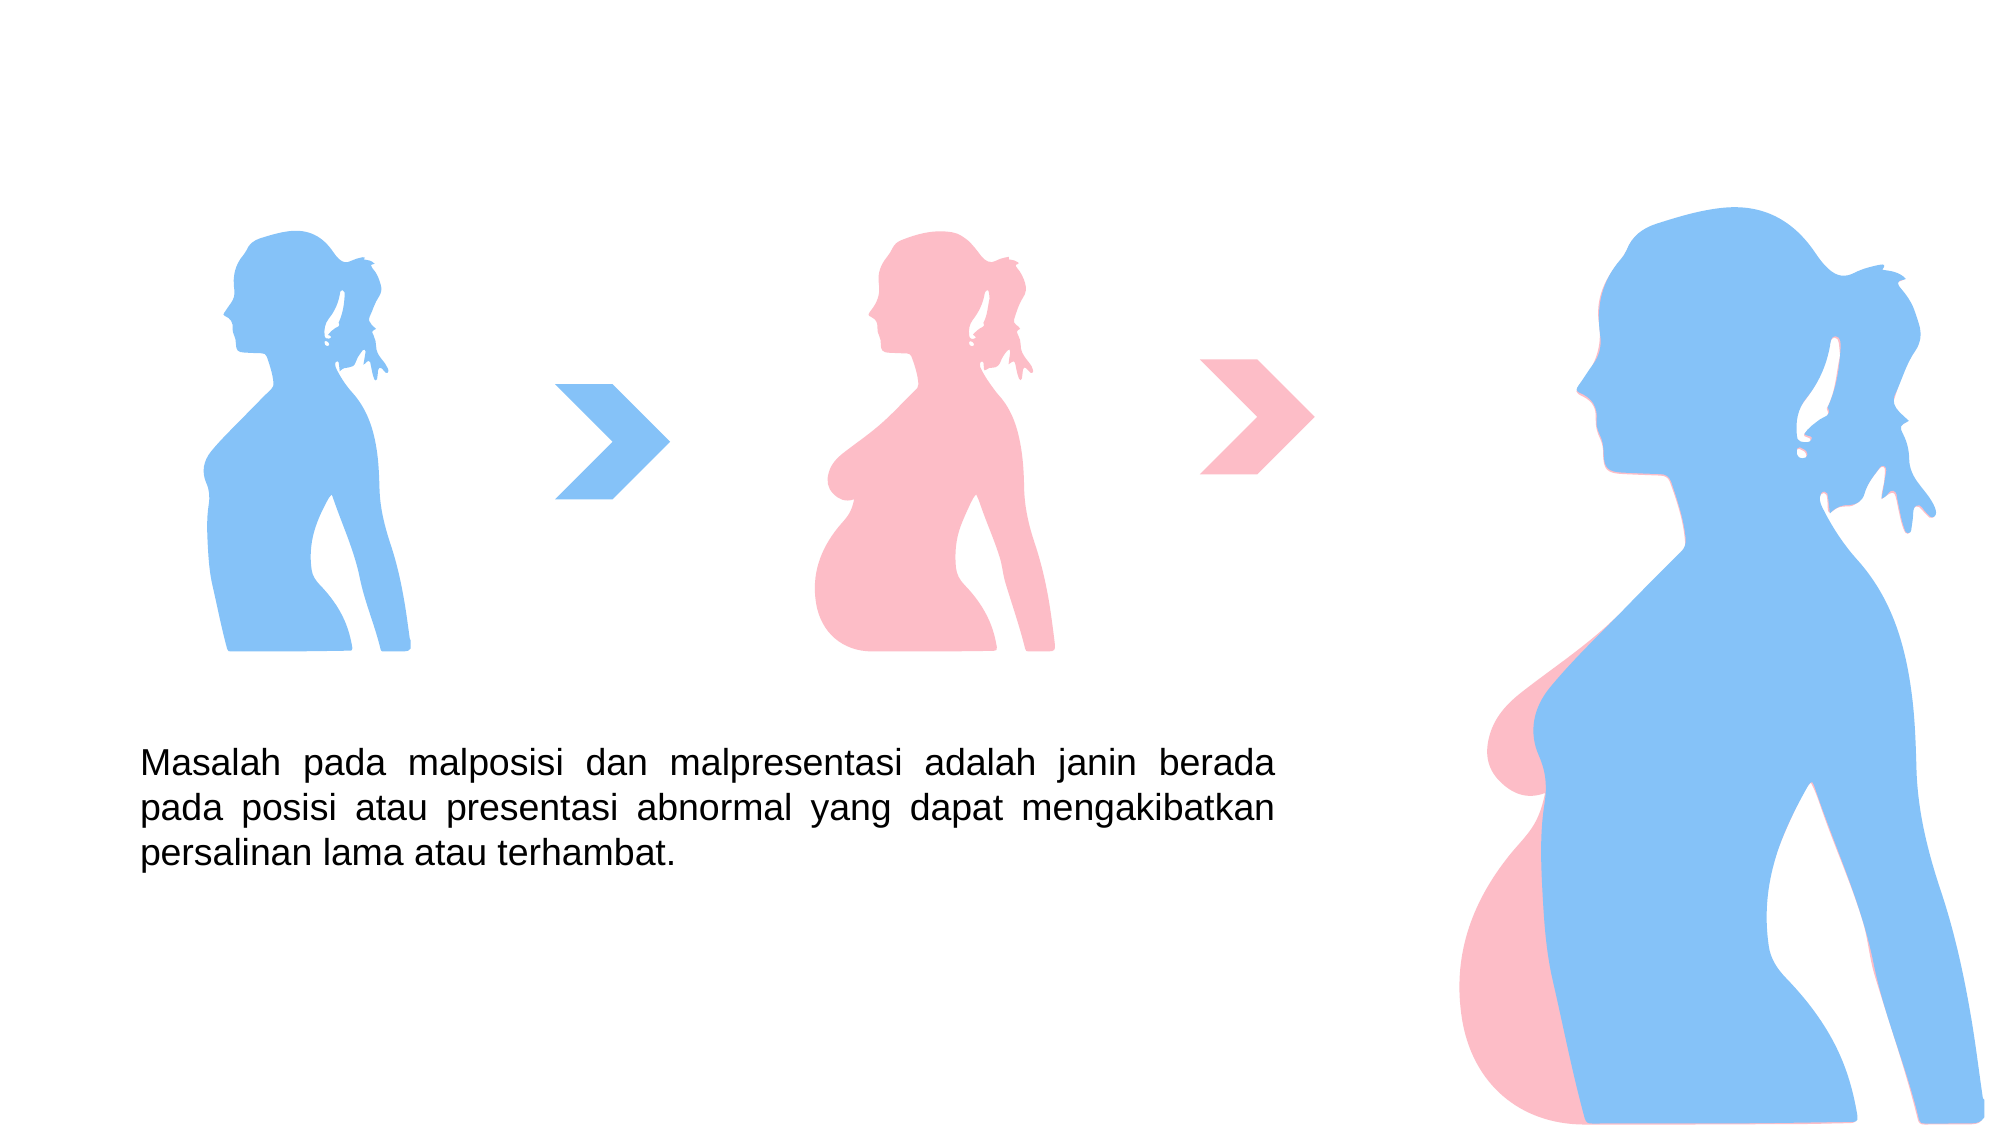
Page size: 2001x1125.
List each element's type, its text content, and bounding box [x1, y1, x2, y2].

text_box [1459, 207, 1985, 1125]
text_box [814, 231, 1055, 652]
text_box [1197, 358, 1317, 476]
text_box [203, 230, 411, 652]
text_box Masalah pada malposisi dan malpresentasi adalah janin berada pada posisi atau presentasi abnormal yang dapat mengakibatkan persalinan lama atau terhambat. [125, 730, 1290, 881]
text_box [552, 383, 672, 501]
